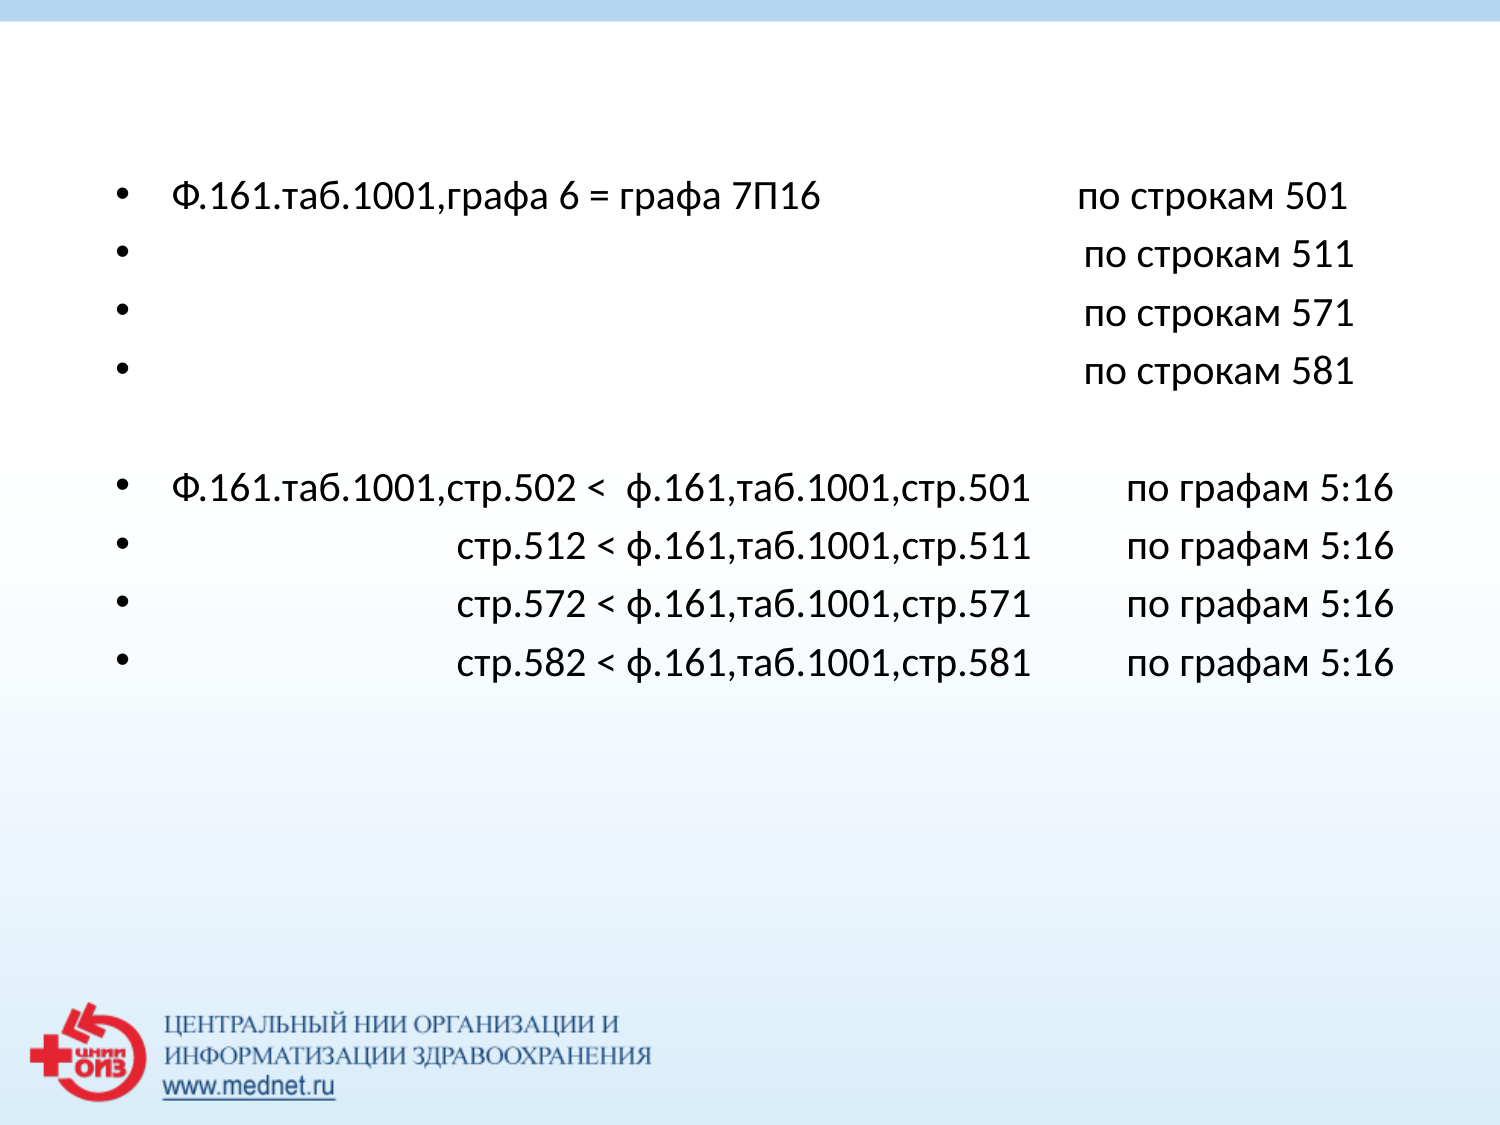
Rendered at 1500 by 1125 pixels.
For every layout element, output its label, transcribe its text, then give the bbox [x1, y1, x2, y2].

list Ф.161.таб.1001,графа 6 = графа 7П16 по строкам 501 по строкам 511 по строкам 571 по строкам 581 Ф.161.таб.1001,стр.502 < ф.161,таб.1001,стр.501 по графам 5:16 стр.512 < ф.161,таб.1001,стр.511 по графам 5:16 стр.572 < ф.161,таб.1001,стр.571 по графам 5:16 стр.582 < ф.161,таб.1001,стр.581 по графам 5:16 [100, 101, 1451, 990]
picture [0, 0, 1500, 1125]
